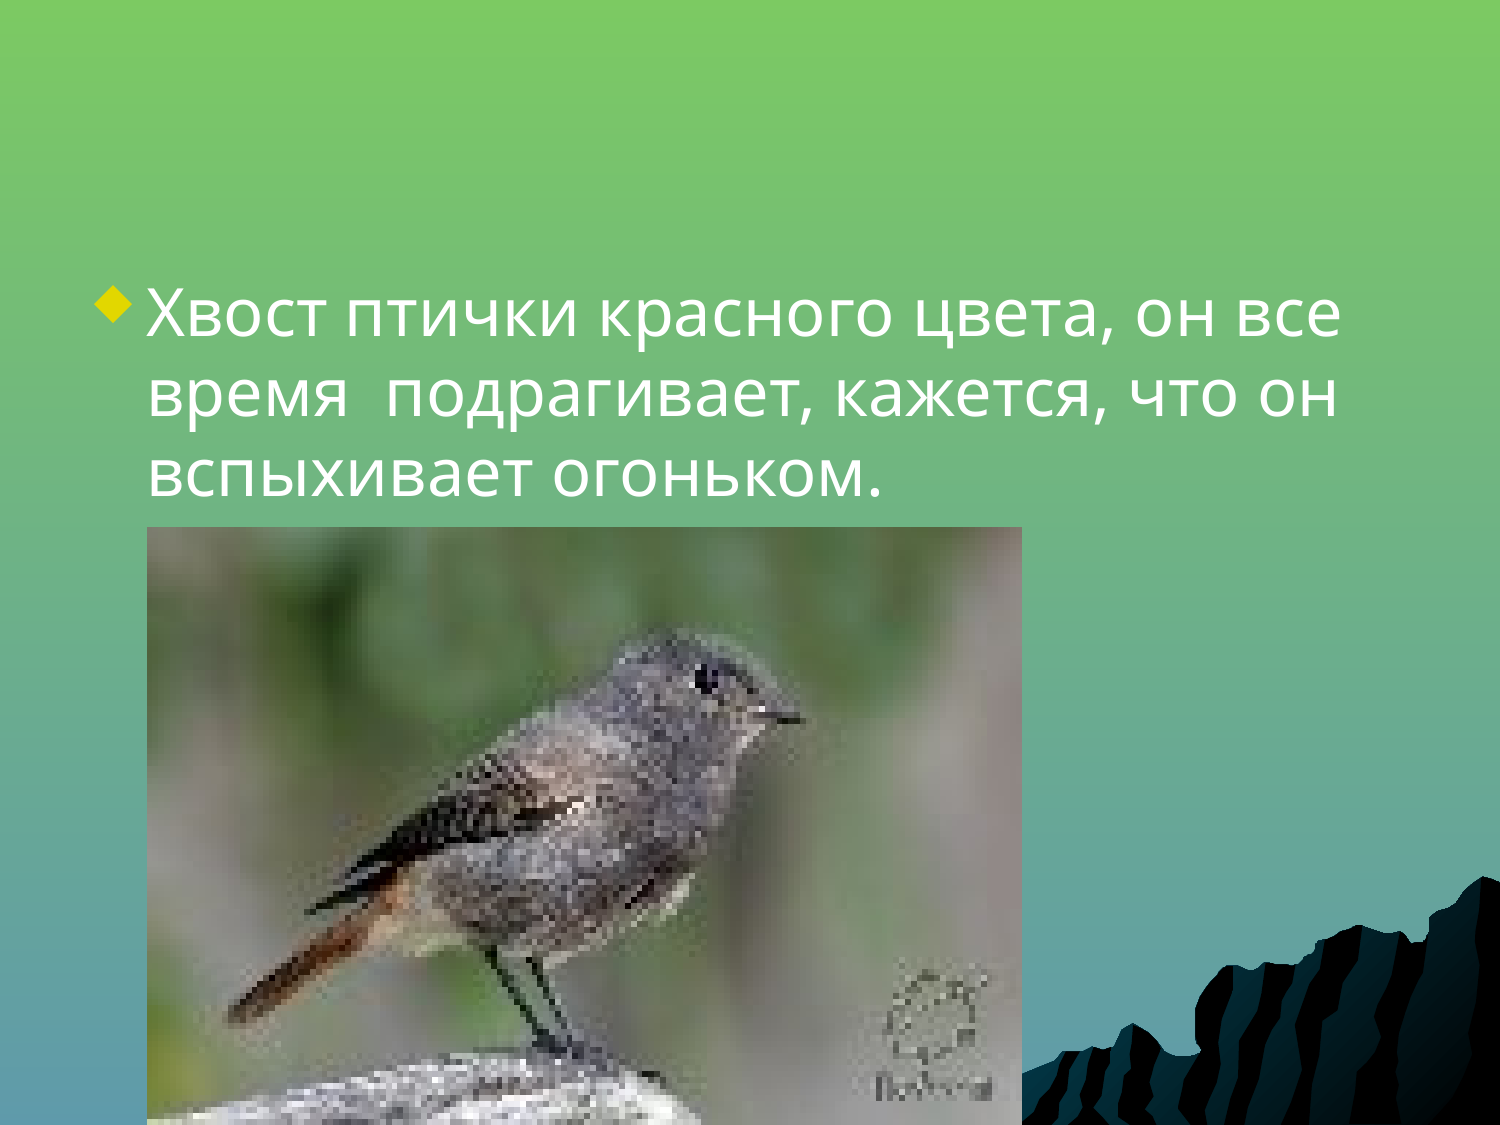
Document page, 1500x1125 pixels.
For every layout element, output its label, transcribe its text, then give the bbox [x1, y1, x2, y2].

list Хвост птички красного цвета, он все время подрагивает, кажется, что он вспыхивает огоньком. [74, 262, 1426, 1006]
picture [147, 526, 1022, 1125]
